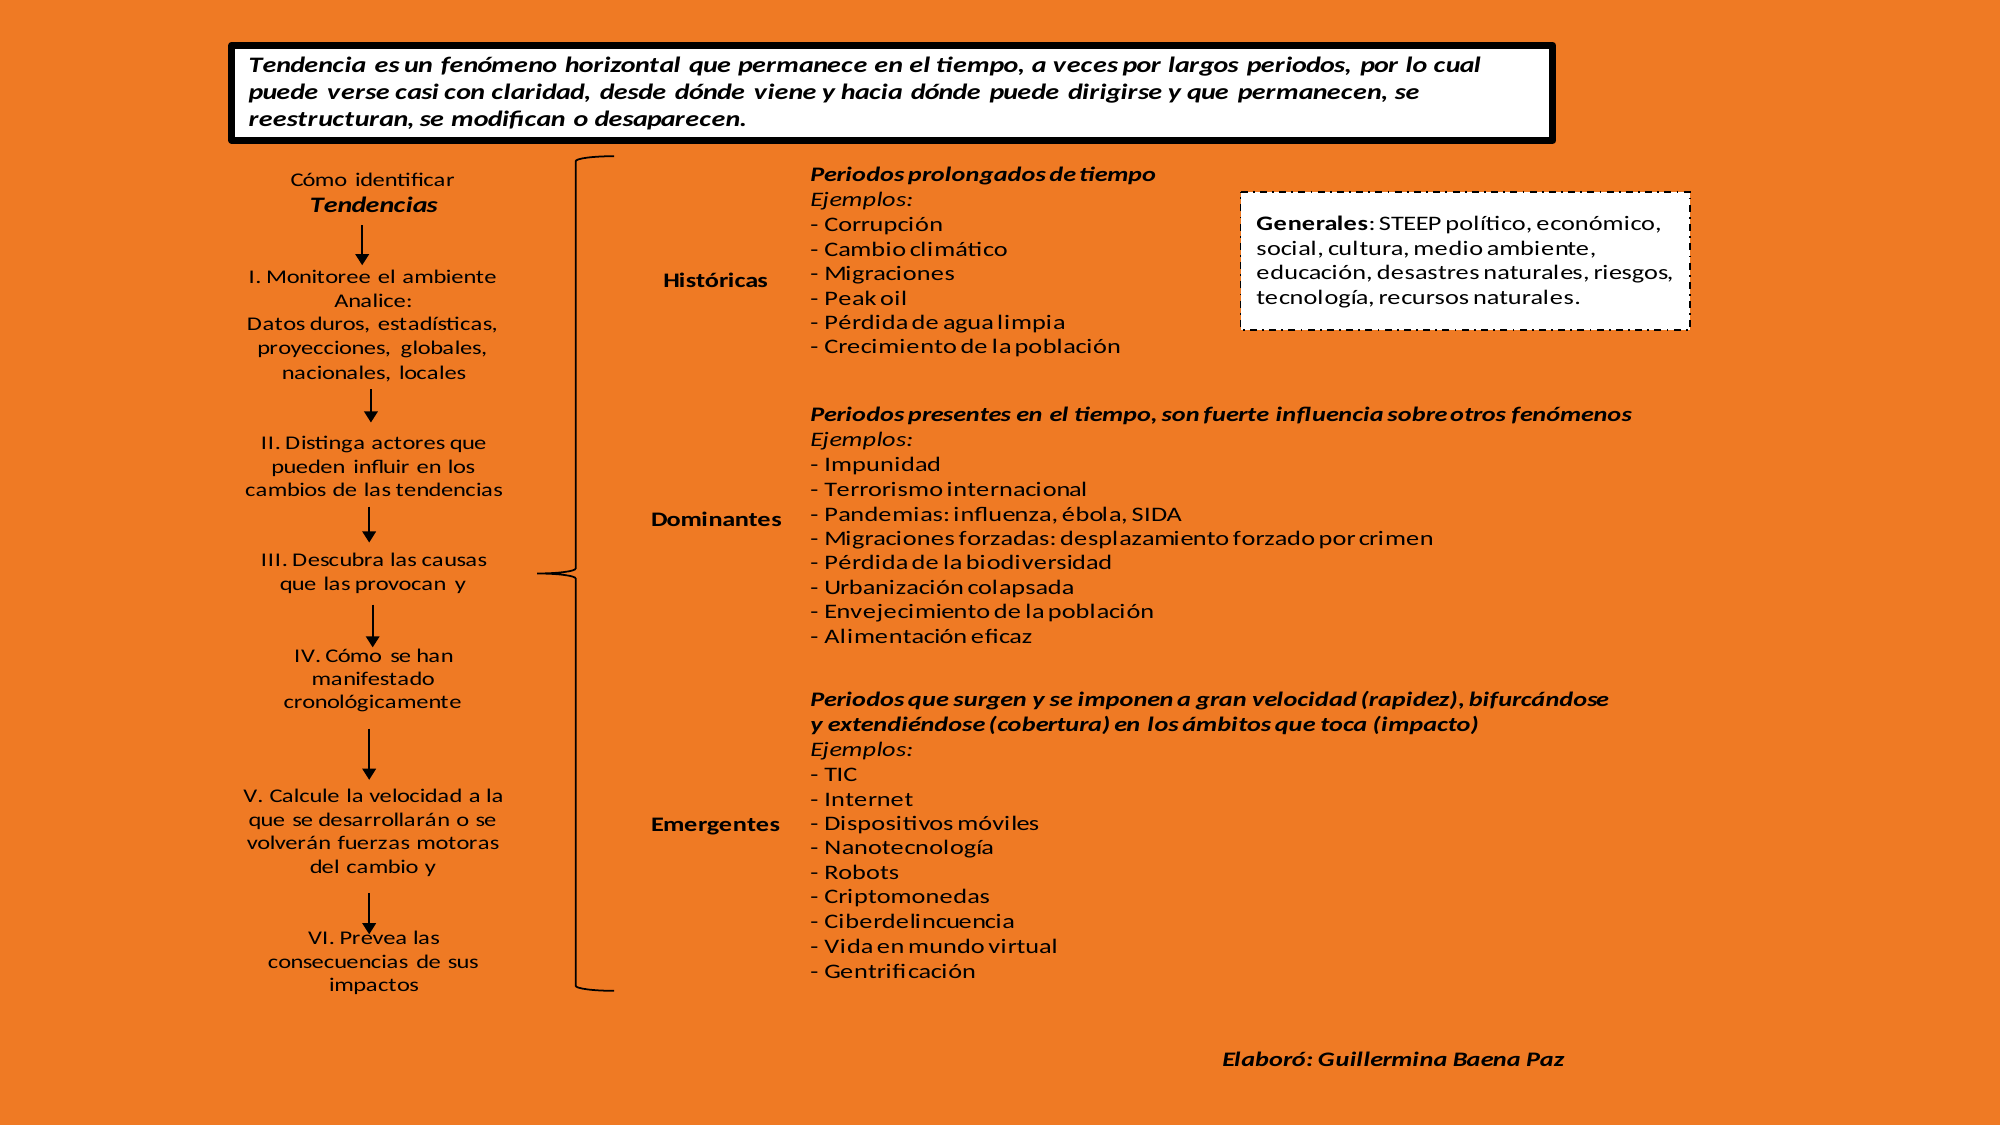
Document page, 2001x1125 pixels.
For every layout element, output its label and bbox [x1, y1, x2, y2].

picture [207, 20, 1714, 1105]
